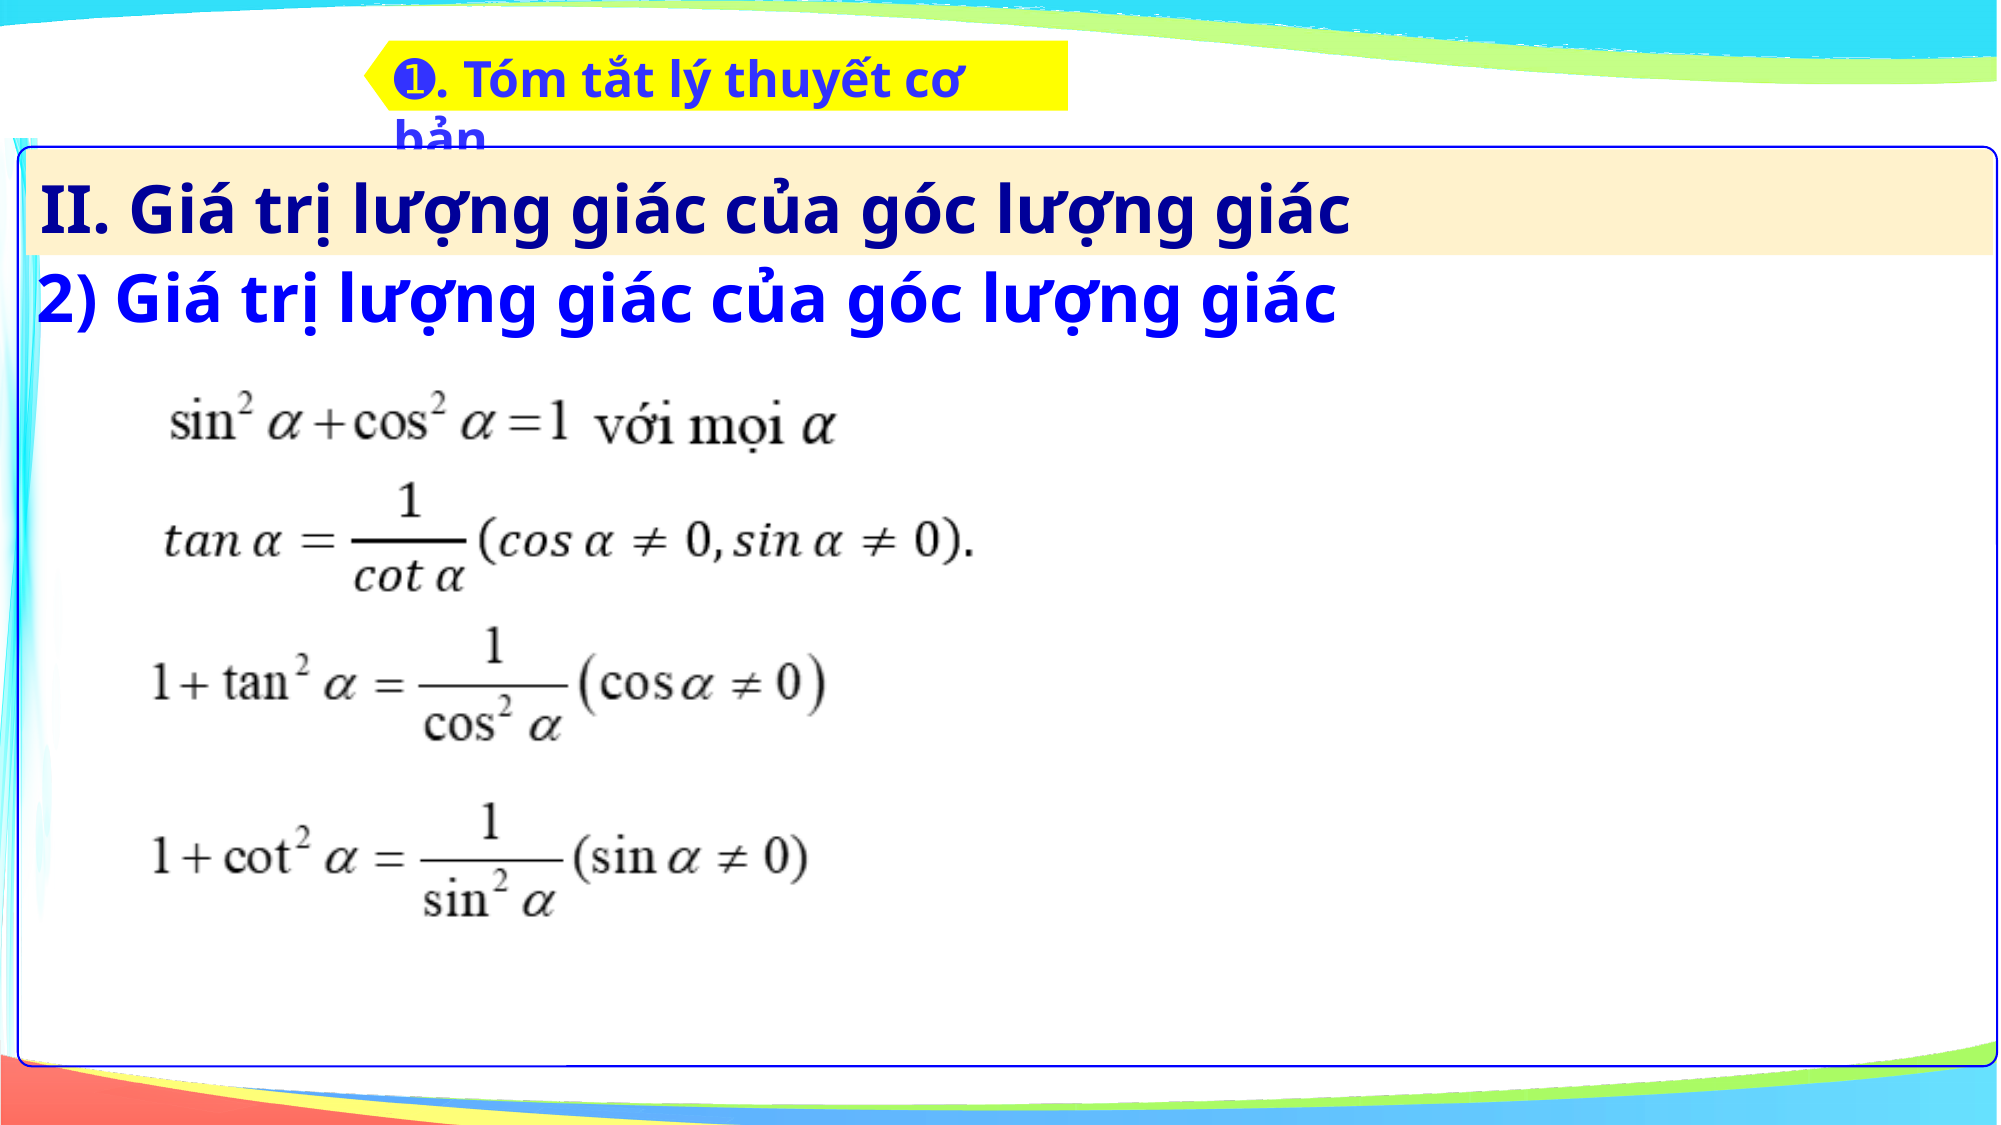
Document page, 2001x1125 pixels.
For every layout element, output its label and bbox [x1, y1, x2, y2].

picture [103, 620, 1008, 763]
picture [0, 138, 1997, 1125]
picture [103, 785, 950, 935]
picture [126, 366, 1060, 607]
picture [0, 0, 1997, 85]
text_box [16, 145, 1999, 1068]
text_box [363, 40, 1084, 117]
